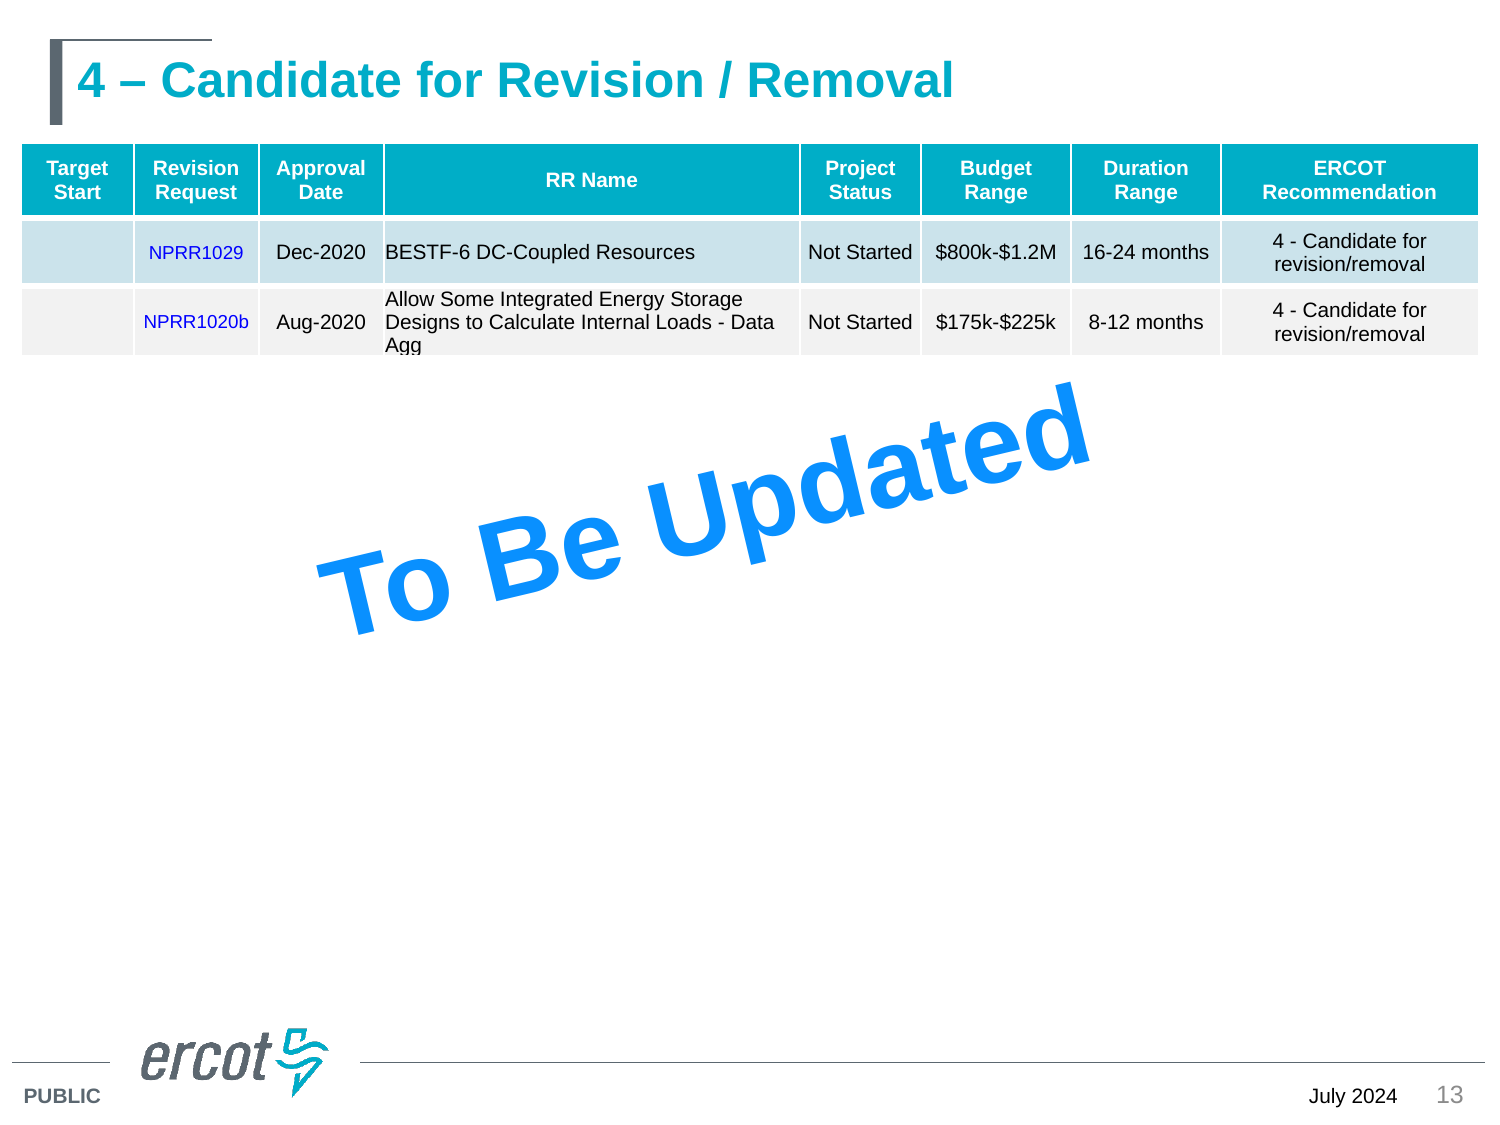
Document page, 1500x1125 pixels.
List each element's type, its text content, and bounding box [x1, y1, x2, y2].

table_cell 4 - Candidate for revision/removal [1222, 289, 1478, 355]
table_cell Allow Some Integrated Energy Storage Designs to Calculate Internal Loads - Data Agg [385, 289, 799, 355]
table_header Target Start [22, 144, 133, 215]
picture [137, 1024, 332, 1100]
table_header ERCOT Recommendation [1222, 144, 1478, 215]
table_cell NPRR1029 [135, 221, 258, 283]
table_header Duration Range [1072, 144, 1220, 215]
table_cell [22, 289, 133, 355]
table_cell [22, 221, 133, 283]
table_cell 4 - Candidate for revision/removal [1222, 221, 1478, 283]
table_header Project Status [801, 144, 920, 215]
table_cell 16-24 months [1072, 221, 1220, 283]
slide_number 13 [1412, 1076, 1488, 1112]
table_header RR Name [385, 144, 799, 215]
table_cell Dec-2020 [260, 221, 383, 283]
title 4 – Candidate for Revision / Removal [62, 39, 1313, 125]
text_box To Be Updated [291, 338, 1120, 674]
table_cell Not Started [801, 221, 920, 283]
table_header Revision Request [135, 144, 258, 215]
table_cell $175k-$225k [922, 289, 1070, 355]
table_cell Aug-2020 [260, 289, 383, 355]
table_cell NPRR1020b [135, 289, 258, 355]
table_header Budget Range [922, 144, 1070, 215]
table_cell 8-12 months [1072, 289, 1220, 355]
table_cell $800k-$1.2M [922, 221, 1070, 283]
table_cell BESTF-6 DC-Coupled Resources [385, 221, 799, 283]
table_header Approval Date [260, 144, 383, 215]
table_cell Not Started [801, 289, 920, 355]
